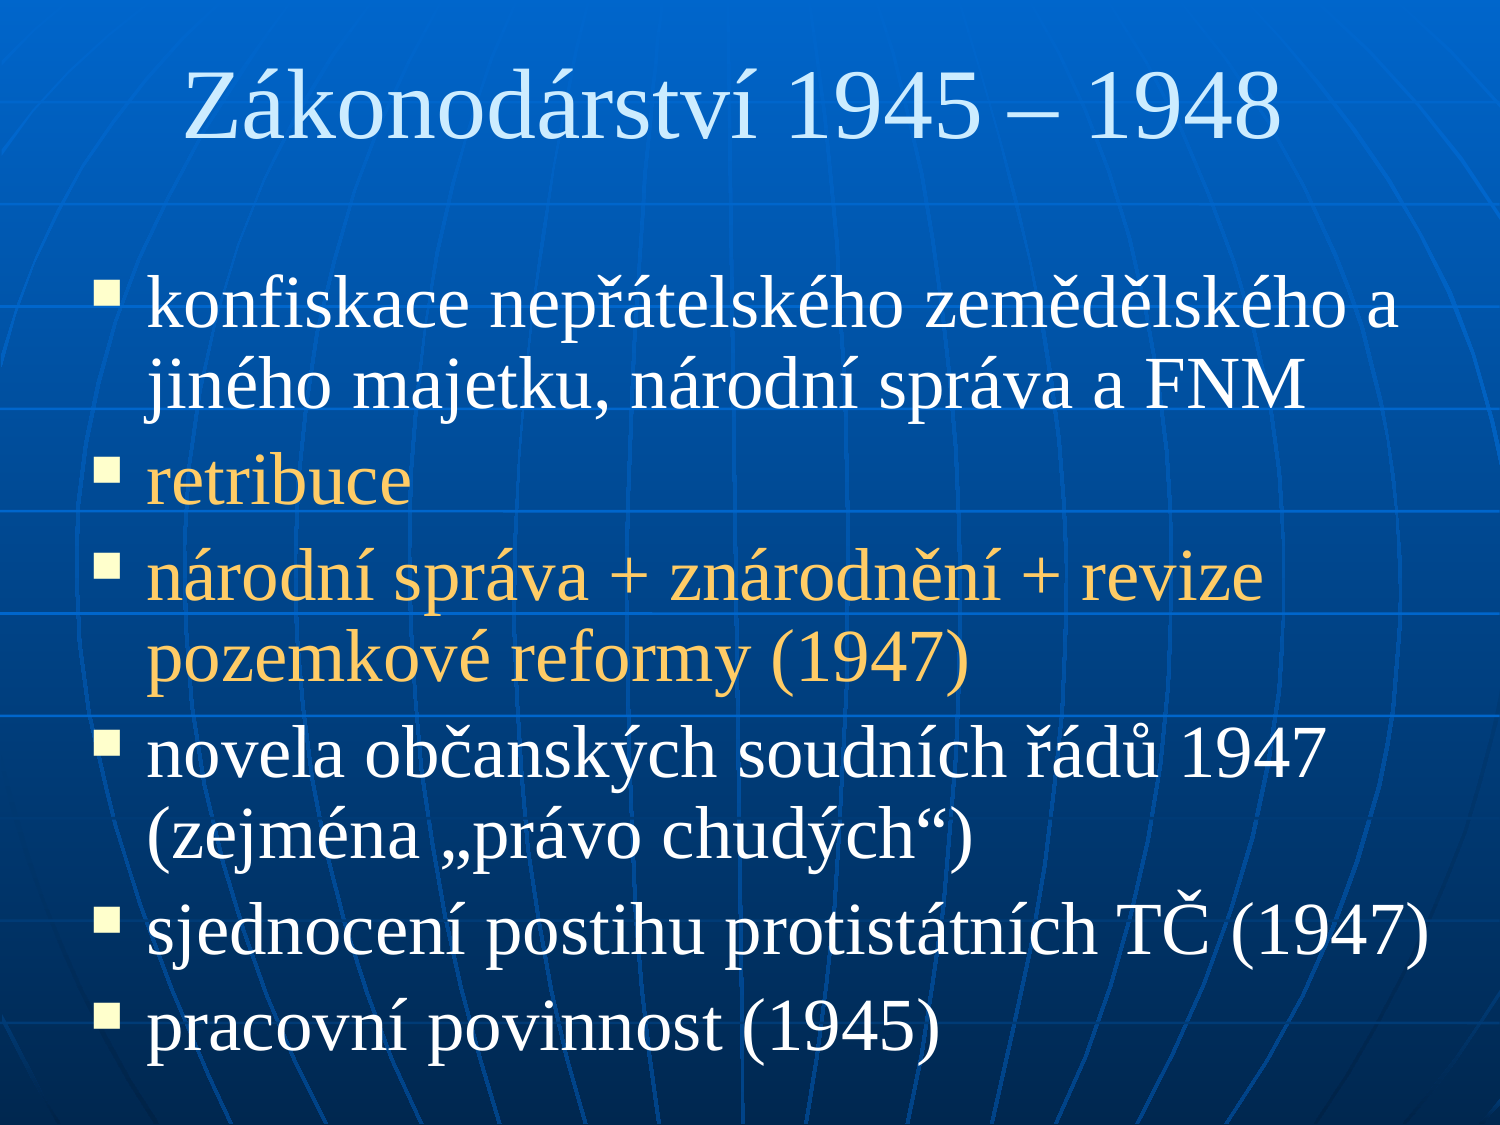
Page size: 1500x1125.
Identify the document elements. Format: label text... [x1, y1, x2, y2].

title Zákonodárství 1945 – 1948 [17, 0, 1448, 197]
list konfiskace nepřátelského zemědělského a jiného majetku, národní správa a FNM retribuce národní správa + znárodnění + revize pozemkové reformy (1947) novela občanských soudních řádů 1947 (zejména „právo chudých“) sjednocení postihu protistátních TČ (1947) pracovní povinnost (1945) [75, 255, 1471, 1106]
